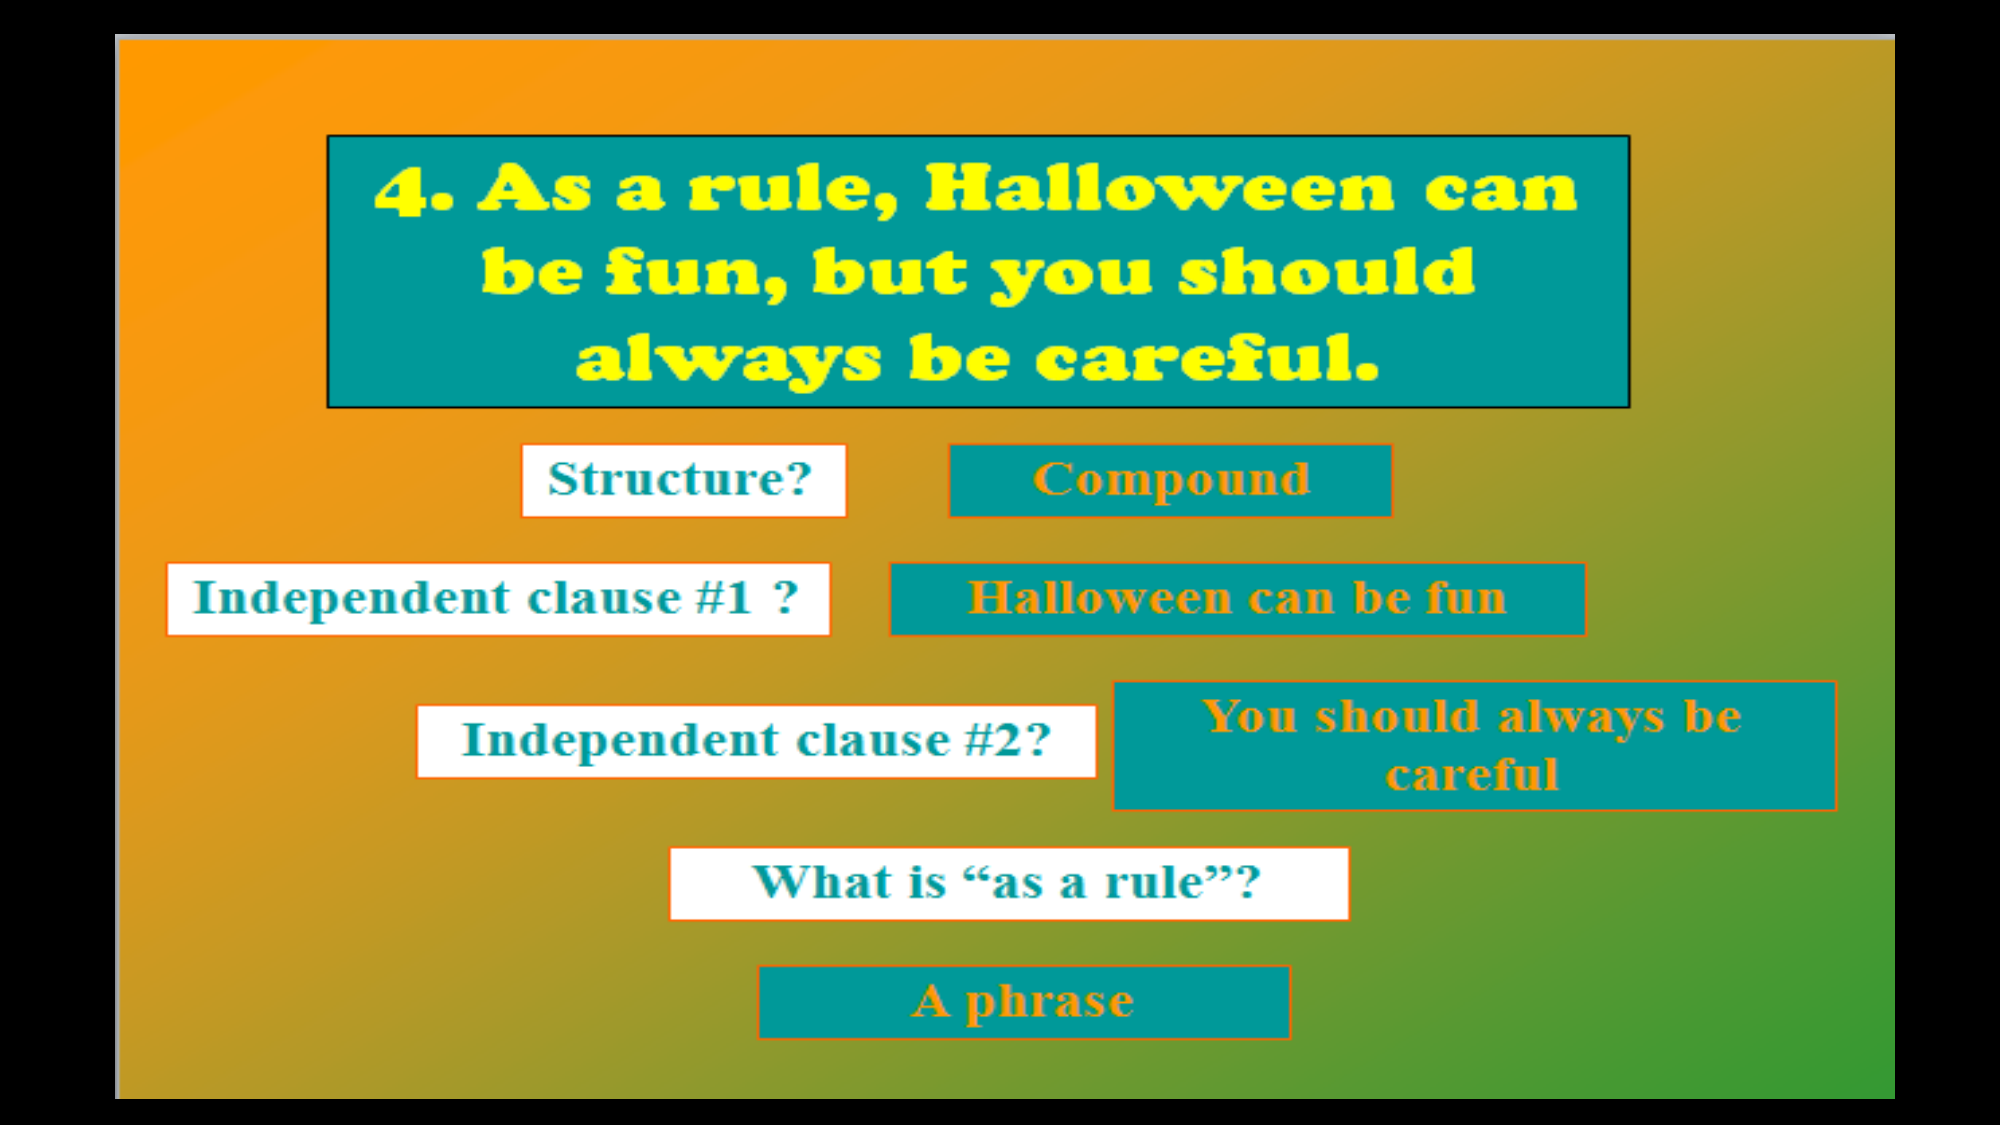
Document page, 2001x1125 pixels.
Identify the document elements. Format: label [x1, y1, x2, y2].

picture [115, 34, 1895, 1099]
